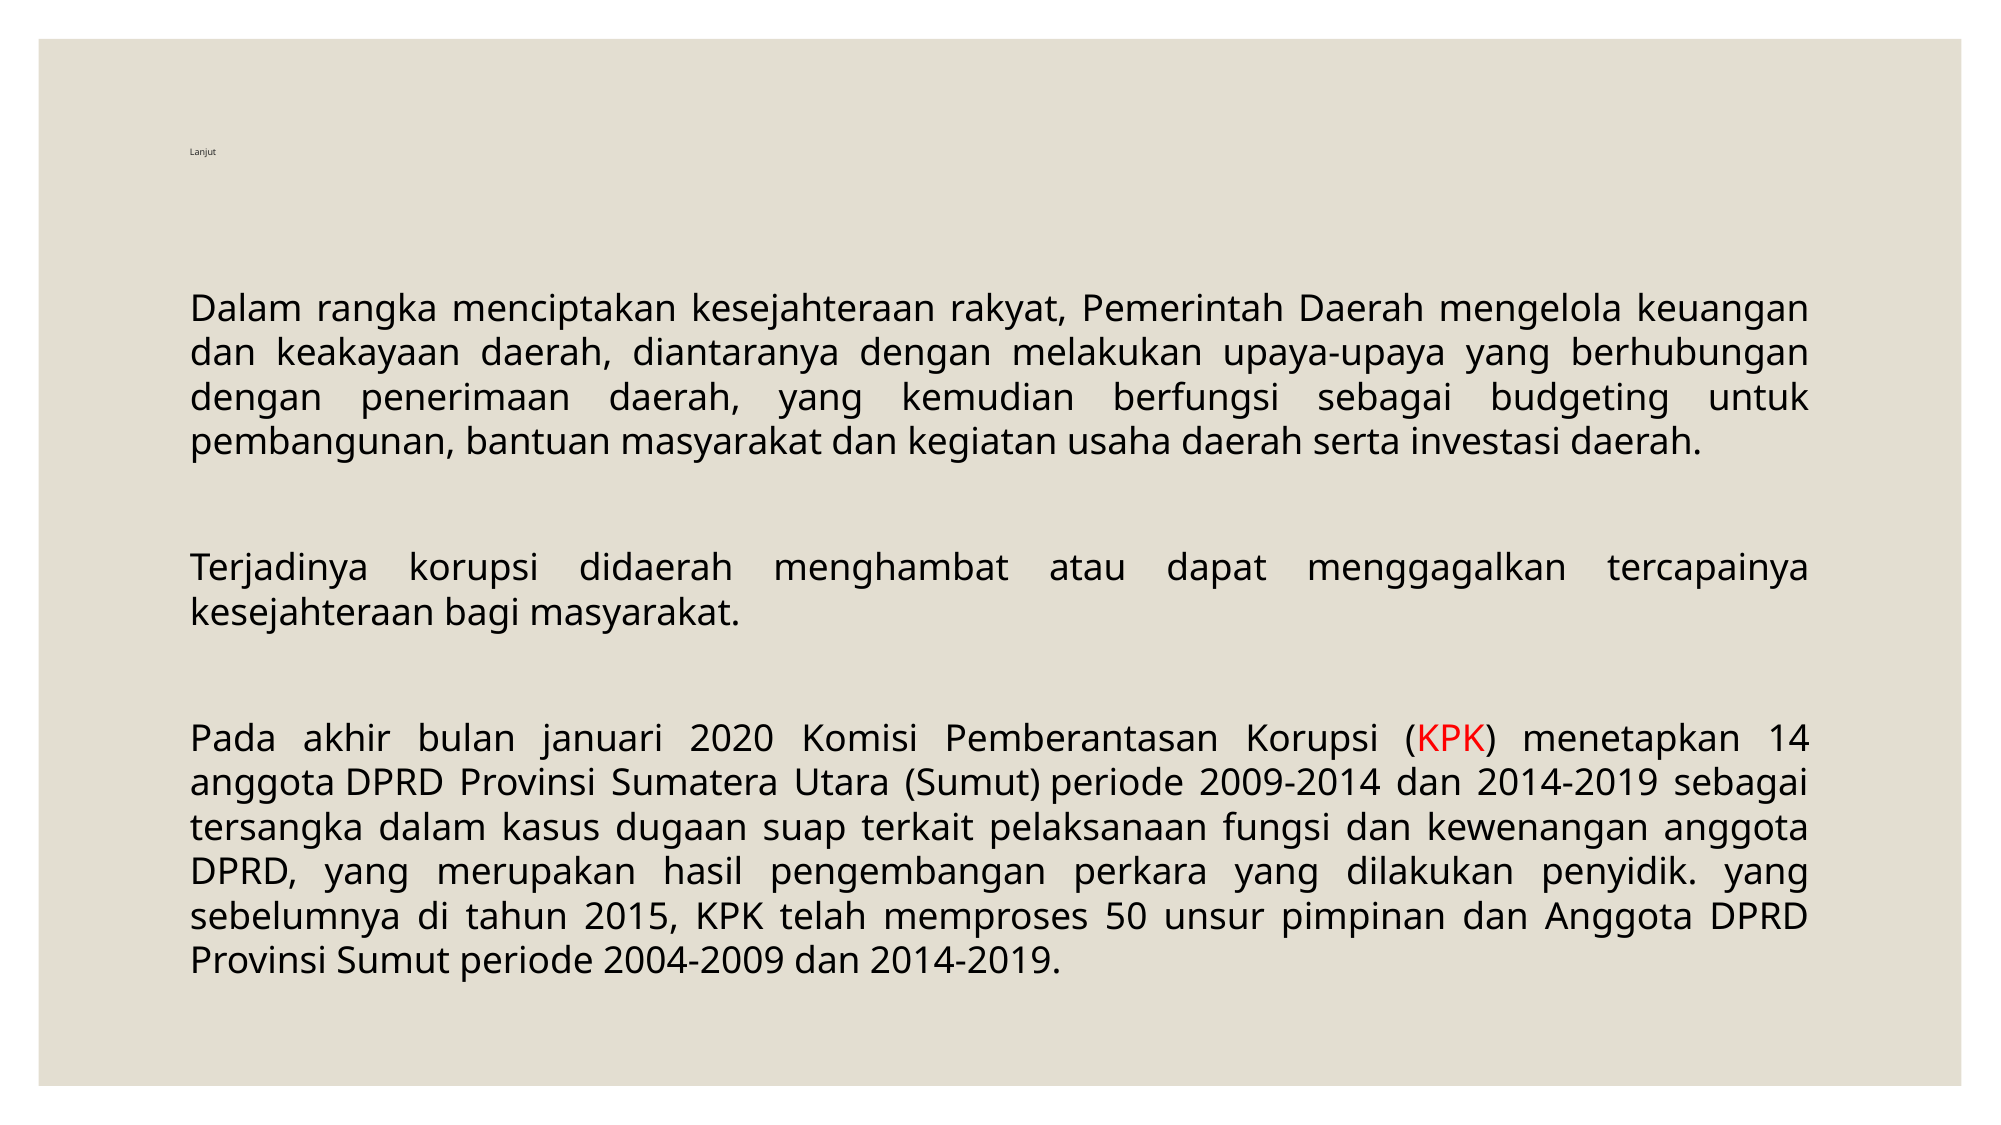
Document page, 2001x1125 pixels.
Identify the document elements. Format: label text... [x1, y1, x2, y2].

list Dalam rangka menciptakan kesejahteraan rakyat, Pemerintah Daerah mengelola keuangan dan keakayaan daerah, diantaranya dengan melakukan upaya-upaya yang berhubungan dengan penerimaan daerah, yang kemudian berfungsi sebagai budgeting untuk pembangunan, bantuan masyarakat dan kegiatan usaha daerah serta investasi daerah. Terjadinya korupsi didaerah menghambat atau dapat menggagalkan tercapainya kesejahteraan bagi masyarakat. Pada akhir bulan januari 2020 Komisi Pemberantasan Korupsi (KPK) menetapkan 14 anggota DPRD Provinsi Sumatera Utara (Sumut) periode 2009-2014 dan 2014-2019 sebagai tersangka dalam kasus dugaan suap terkait pelaksanaan fungsi dan kewenangan anggota DPRD, yang merupakan hasil pengembangan perkara yang dilakukan penyidik. yang sebelumnya di tahun 2015, KPK telah memproses 50 unsur pimpinan dan Anggota DPRD Provinsi Sumut periode 2004-2009 dan 2014-2019. [174, 276, 1825, 990]
title Lanjut [174, 139, 1825, 165]
